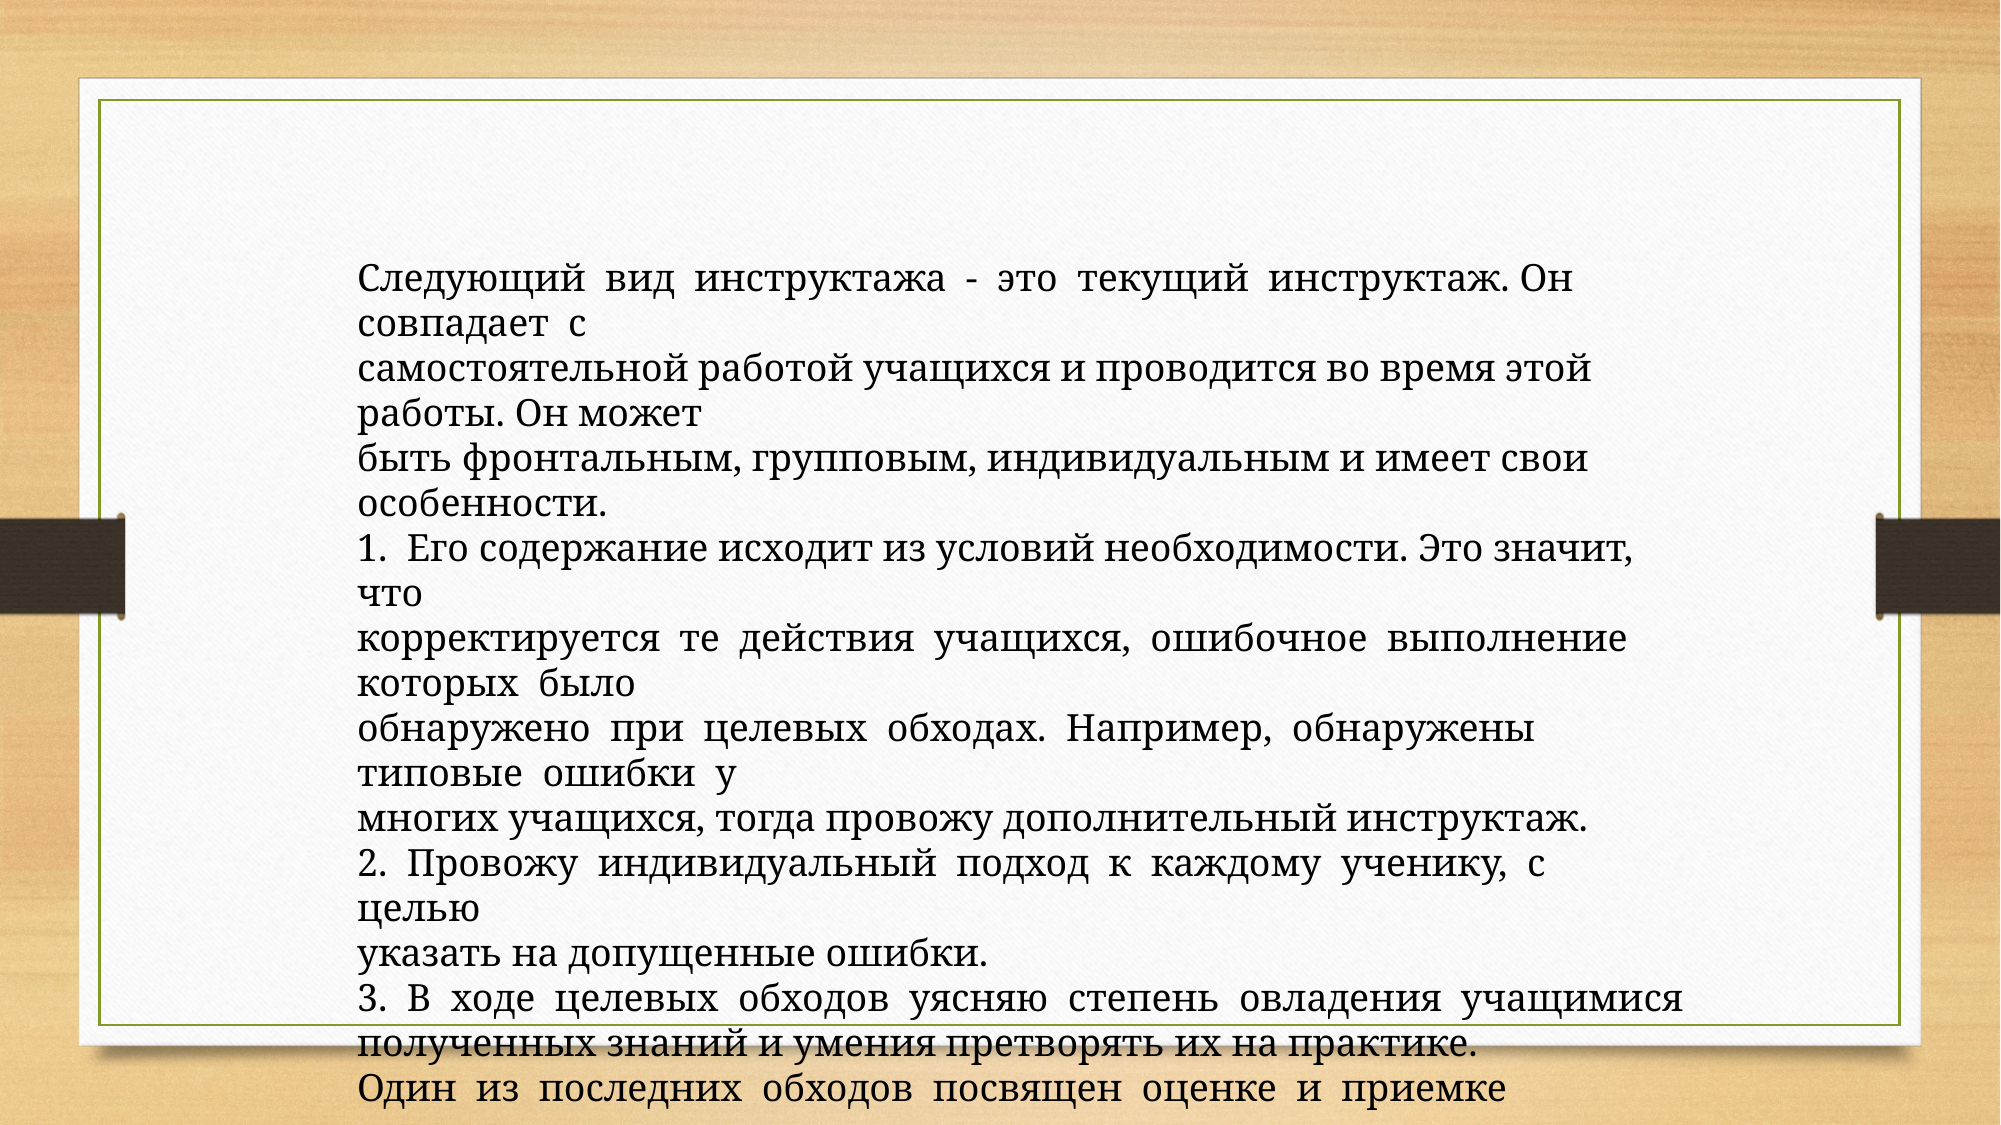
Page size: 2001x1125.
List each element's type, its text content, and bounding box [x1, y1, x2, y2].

text_box Следующий вид инструктажа - это текущий инструктаж. Он совпадает с самостоятельной работой учащихся и проводится во время этой работы. Он может быть фронтальным, групповым, индивидуальным и имеет свои особенности. 1. Его содержание исходит из условий необходимости. Это значит, что корректируется те действия учащихся, ошибочное выполнение которых было обнаружено при целевых обходах. Например, обнаружены типовые ошибки у многих учащихся, тогда провожу дополнительный инструктаж. 2. Провожу индивидуальный подход к каждому ученику, с целью указать на допущенные ошибки. 3. В ходе целевых обходов уясняю степень овладения учащимися полученных знаний и умения претворять их на практике. Один из последних обходов посвящен оценке и приемке выполненных работ учащихся и является источником информации для проведения завершающего этапа занятия. [342, 246, 1701, 1125]
picture [0, 0, 2001, 1125]
